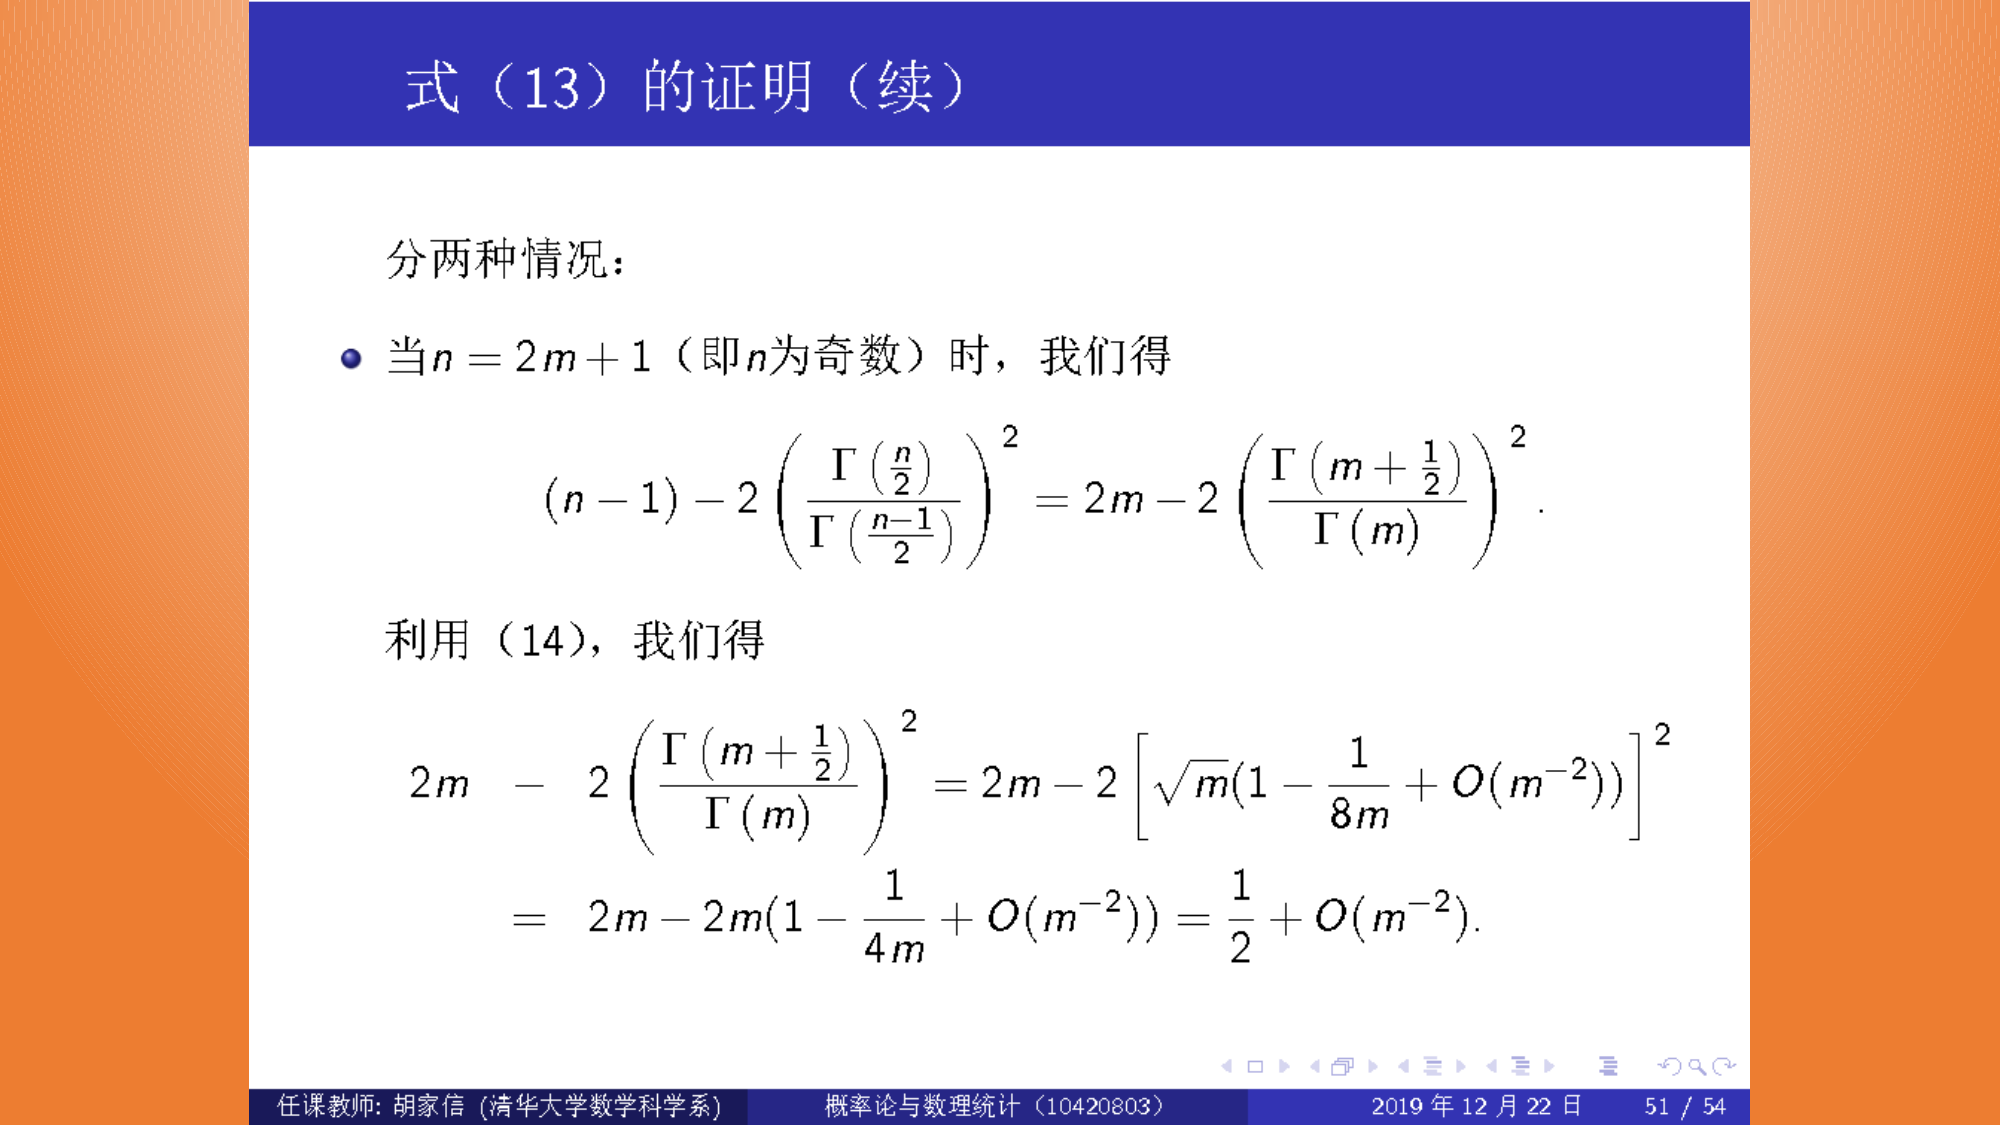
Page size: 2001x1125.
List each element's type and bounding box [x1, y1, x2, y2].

picture [249, 0, 1750, 1125]
